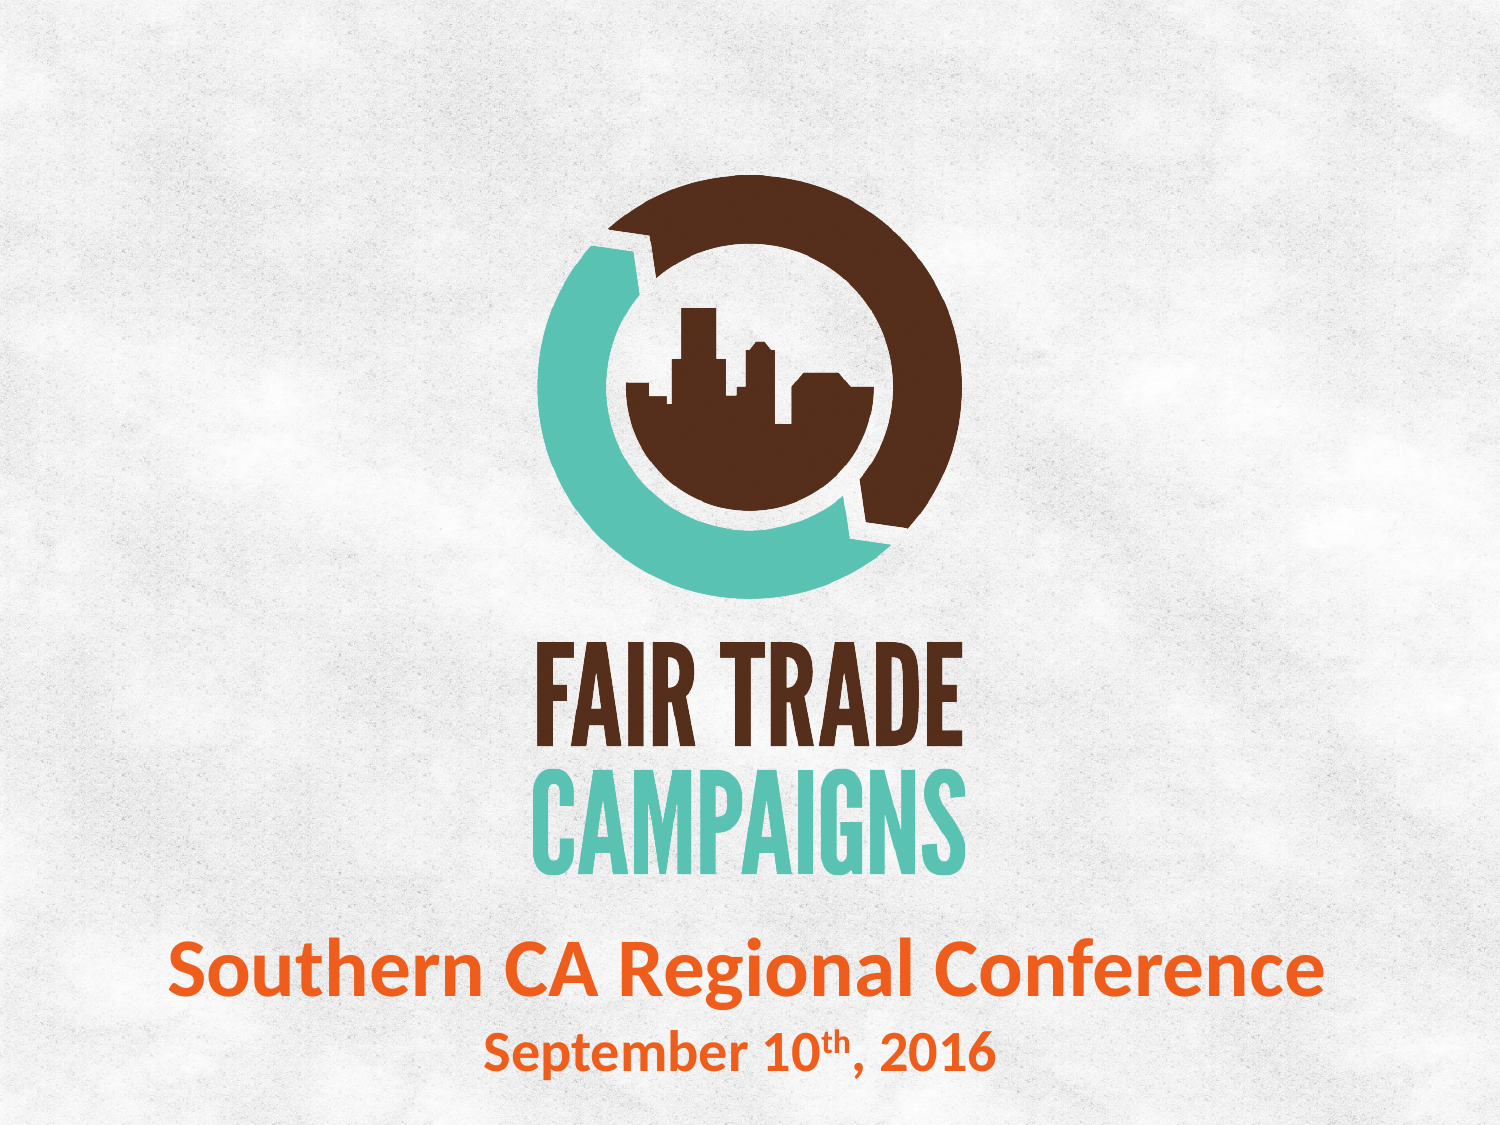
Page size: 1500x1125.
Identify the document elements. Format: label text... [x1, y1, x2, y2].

picture [0, 0, 1500, 1125]
text_box Southern CA Regional Conference September 10th, 2016 [51, 905, 1443, 1125]
